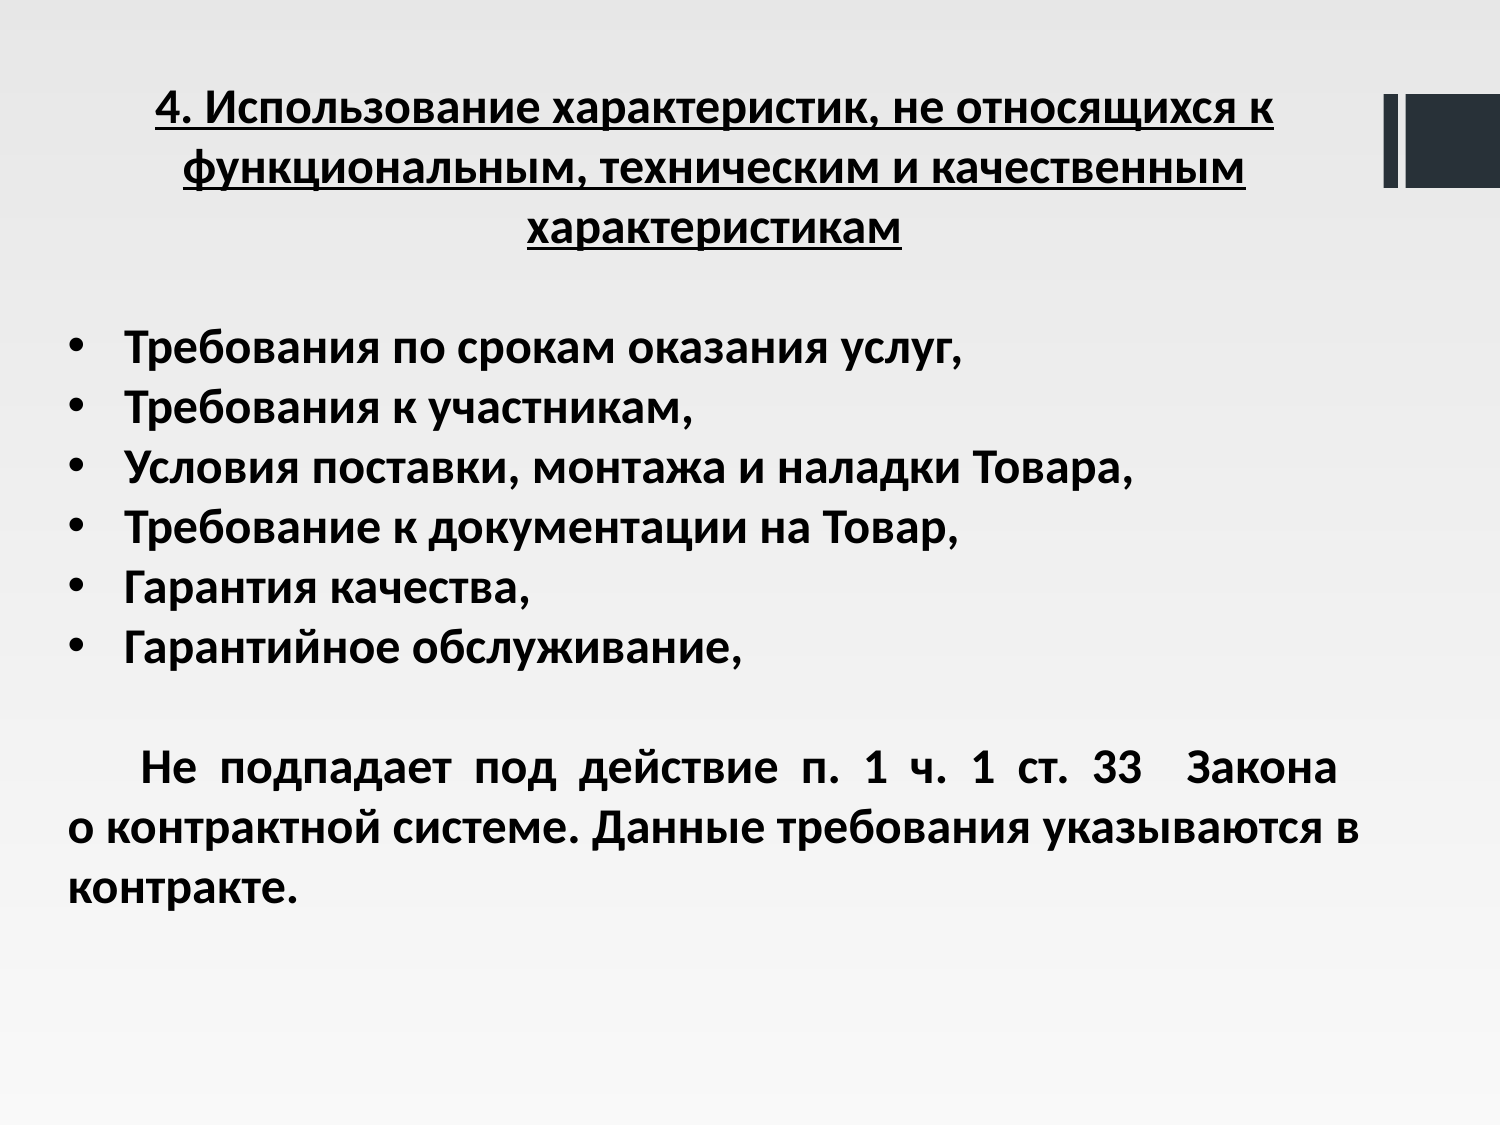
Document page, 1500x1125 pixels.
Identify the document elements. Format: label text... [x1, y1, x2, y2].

text_box 4. Использование характеристик, не относящихся к функциональным, техническим и качественным характеристикам Требования по срокам оказания услуг, Требования к участникам, Условия поставки, монтажа и наладки Товара, Требование к документации на Товар, Гарантия качества, Гарантийное обслуживание, Не подпадает под действие п. 1 ч. 1 ст. 33 Закона о контрактной системе. Данные требования указываются в контракте. [53, 66, 1376, 1102]
